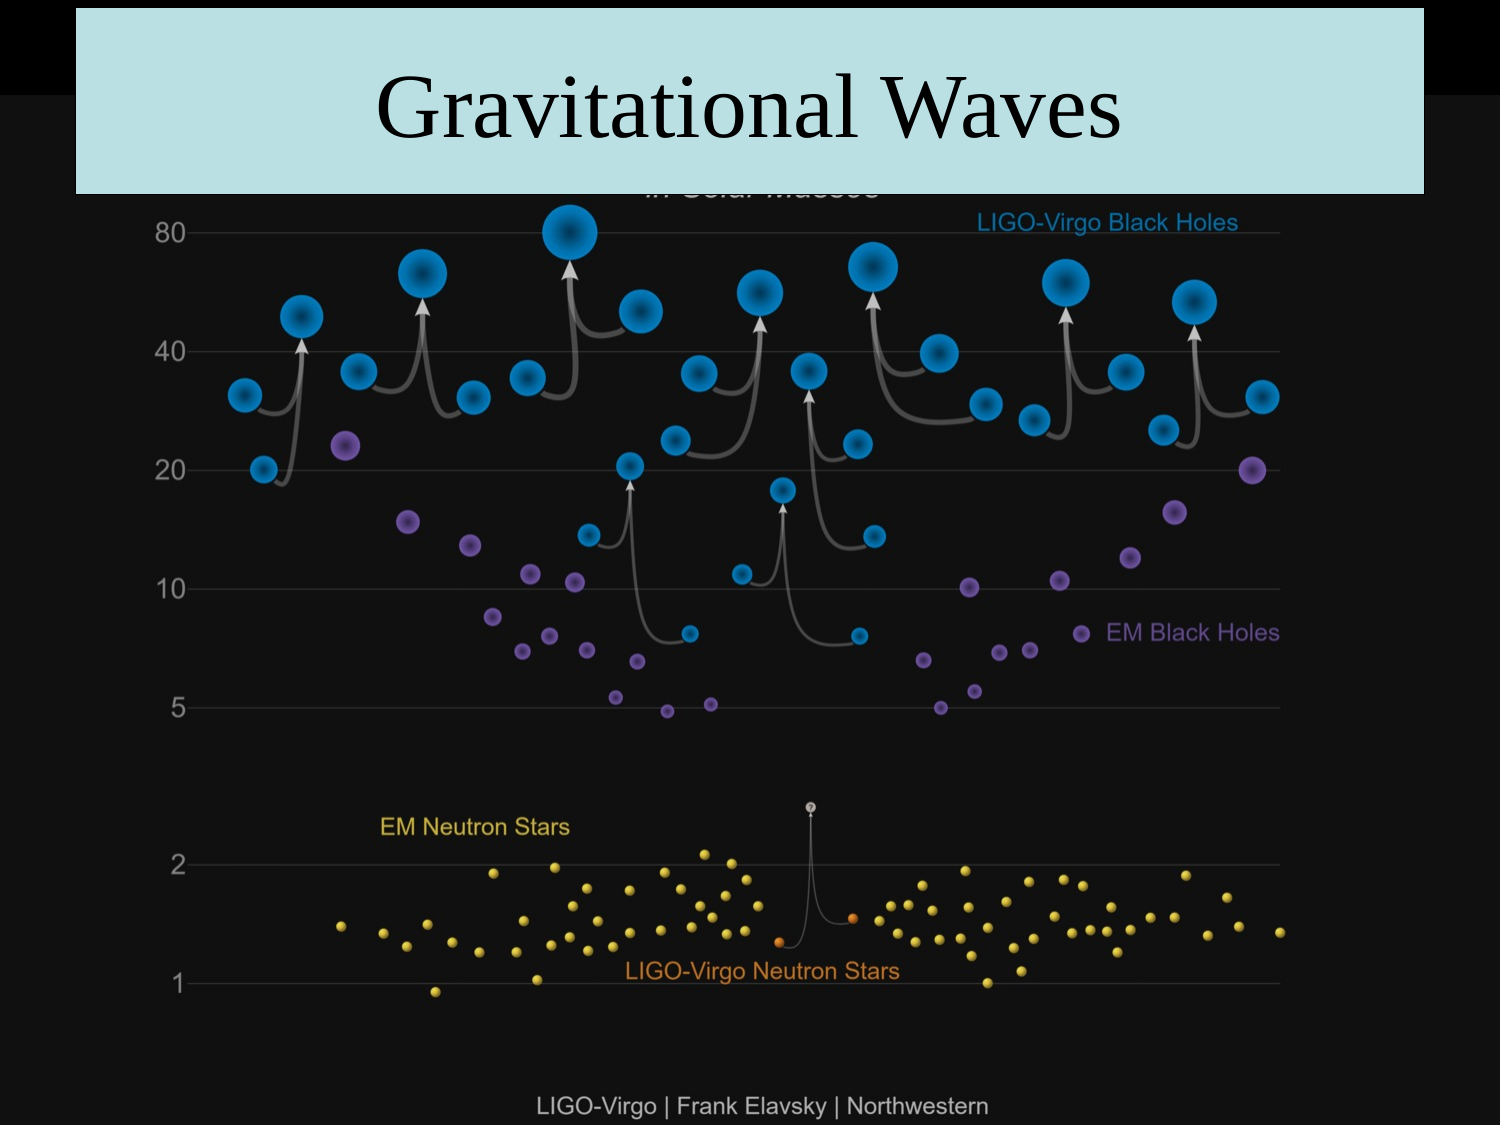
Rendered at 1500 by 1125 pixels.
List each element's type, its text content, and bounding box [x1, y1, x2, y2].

picture [0, 95, 1500, 1125]
title Gravitational Waves [75, 7, 1425, 93]
